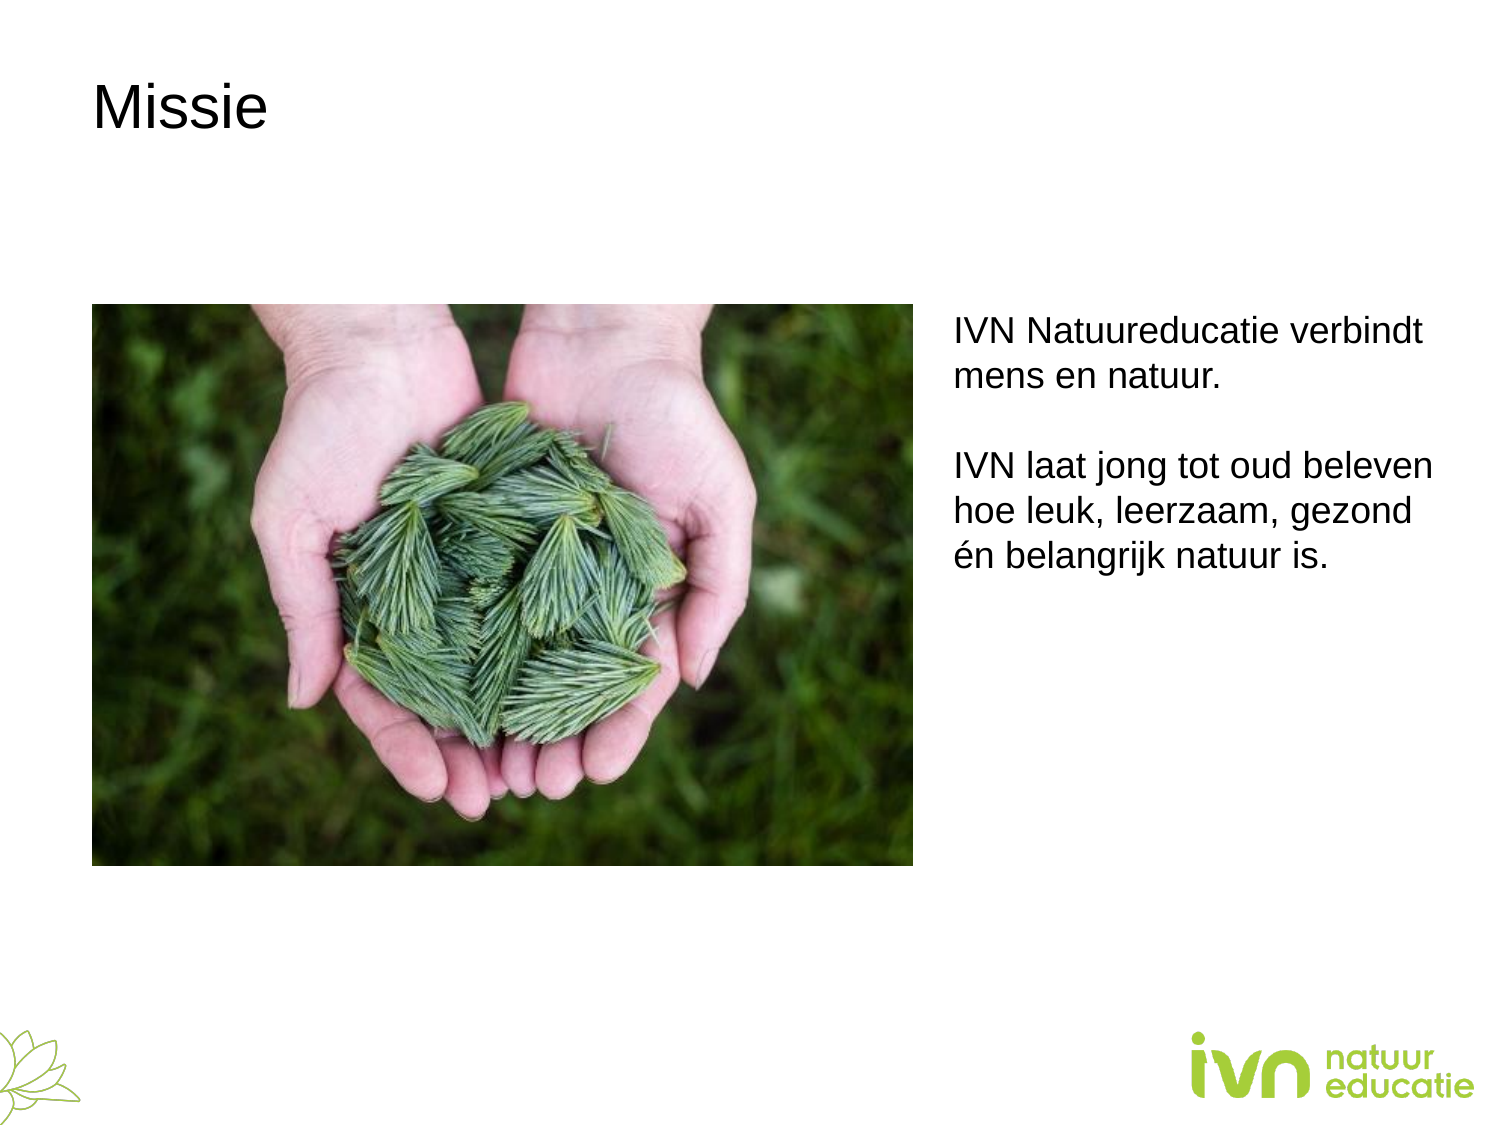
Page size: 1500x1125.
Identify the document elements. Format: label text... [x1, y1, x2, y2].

title Missie [92, 74, 1408, 258]
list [92, 304, 913, 866]
text_box IVN Natuureducatie verbindt mens en natuur. IVN laat jong tot oud beleven hoe leuk, leerzaam, gezond én belangrijk natuur is. [938, 298, 1452, 583]
